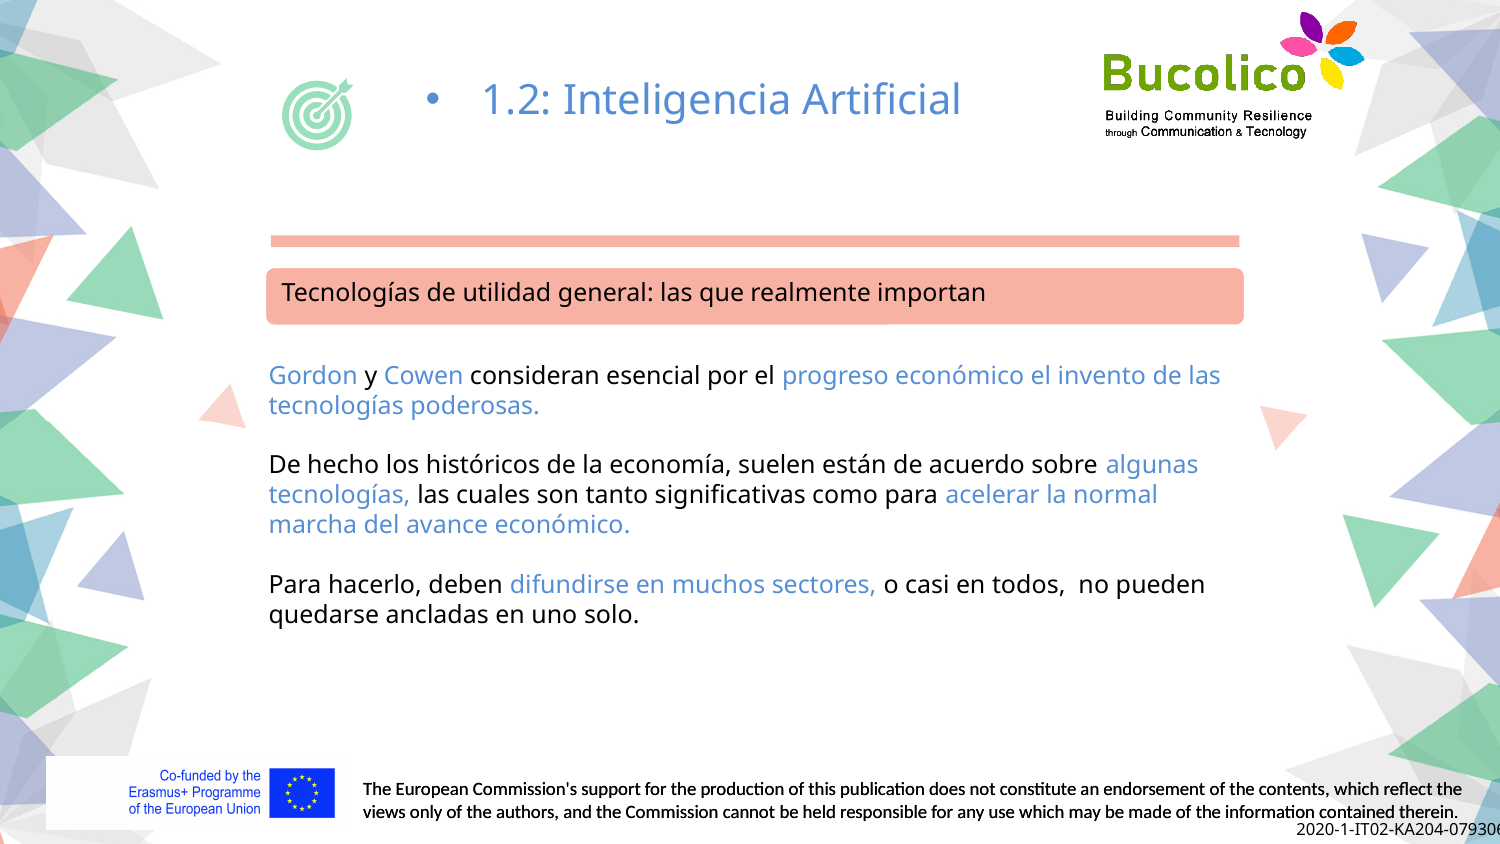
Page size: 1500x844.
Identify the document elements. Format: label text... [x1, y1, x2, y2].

list 1.2: Inteligencia Artificial [410, 65, 1034, 161]
text_box Gordon y Cowen consideran esencial por el progreso económico el invento de las tecnologías poderosas. De hecho los históricos de la economía, suelen están de acuerdo sobre algunas tecnologías, las cuales son tanto significativas como para acelerar la normal marcha del avance económico. Para hacerlo, deben difundirse en muchos sectores, o casi en todos, no pueden quedarse ancladas en uno solo. [253, 291, 1275, 637]
picture [0, 0, 1500, 844]
text_box [269, 233, 1241, 249]
text_box [280, 76, 356, 153]
text_box The European Commission's support for the production of this publication does not constitute an endorsement of the contents, which reflect the views only of the authors, and the Commission cannot be held responsible for any use which may be made of the information contained therein. [348, 769, 1486, 830]
text_box Tecnologías de utilidad general: las que realmente importan [261, 263, 1249, 329]
